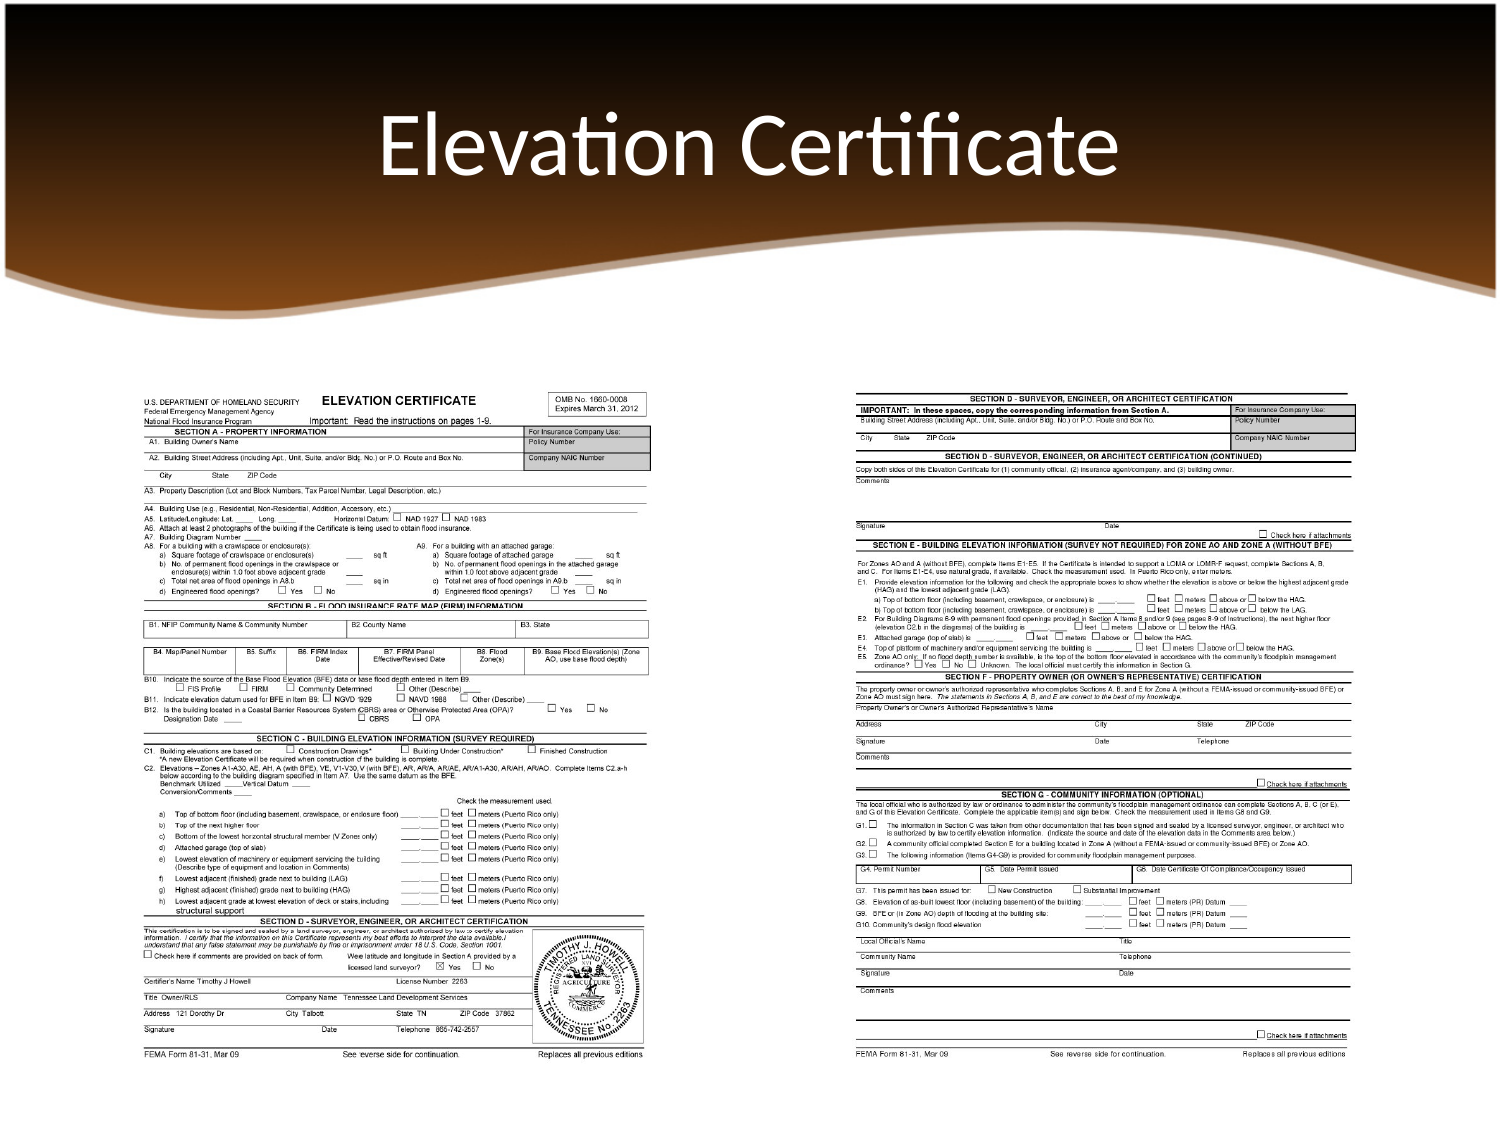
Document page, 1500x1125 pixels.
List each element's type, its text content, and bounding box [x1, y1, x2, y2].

picture [0, 0, 1500, 1125]
title Elevation Certificate [74, 44, 1426, 233]
